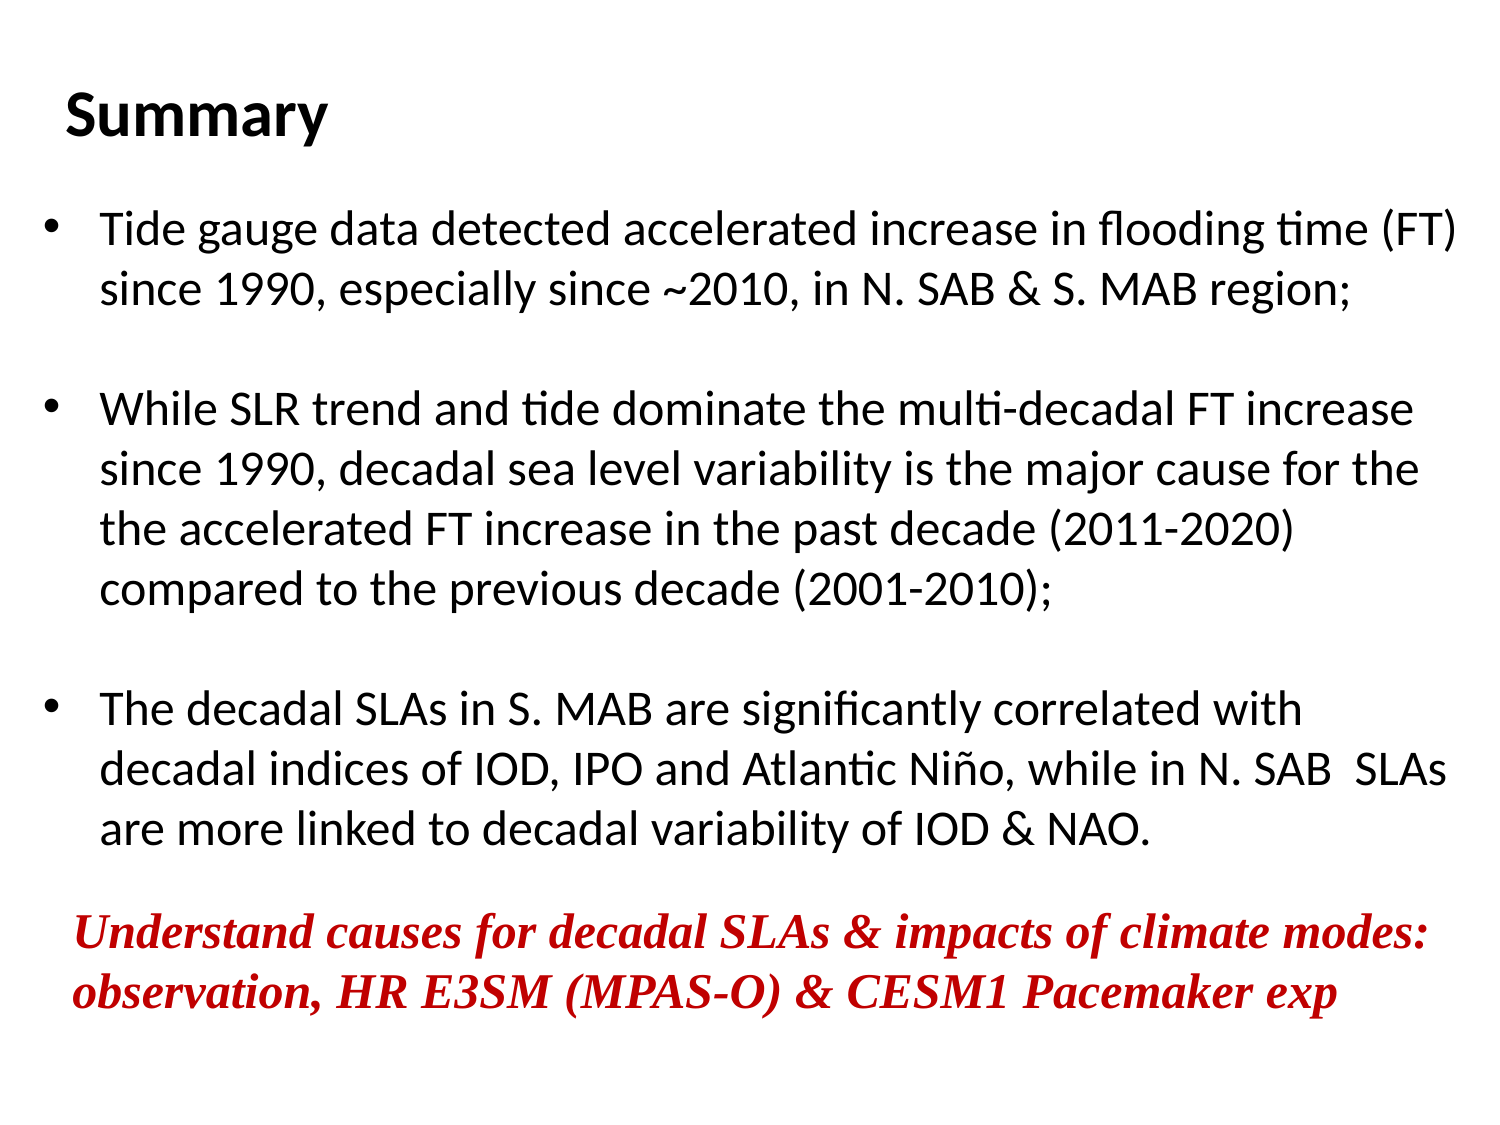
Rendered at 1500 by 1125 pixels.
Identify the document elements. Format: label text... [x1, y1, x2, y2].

text_box Summary [50, 62, 1288, 158]
text_box Understand causes for decadal SLAs & impacts of climate modes: observation, HR E3SM (MPAS-O) & CESM1 Pacemaker exp [57, 890, 1488, 1026]
text_box Tide gauge data detected accelerated increase in flooding time (FT) since 1990, especially since ~2010, in N. SAB & S. MAB region; While SLR trend and tide dominate the multi-decadal FT increase since 1990, decadal sea level variability is the major cause for the the accelerated FT increase in the past decade (2011-2020) compared to the previous decade (2001-2010); The decadal SLAs in S. MAB are significantly correlated with decadal indices of IOD, IPO and Atlantic Niño, while in N. SAB SLAs are more linked to decadal variability of IOD & NAO. [27, 187, 1488, 923]
